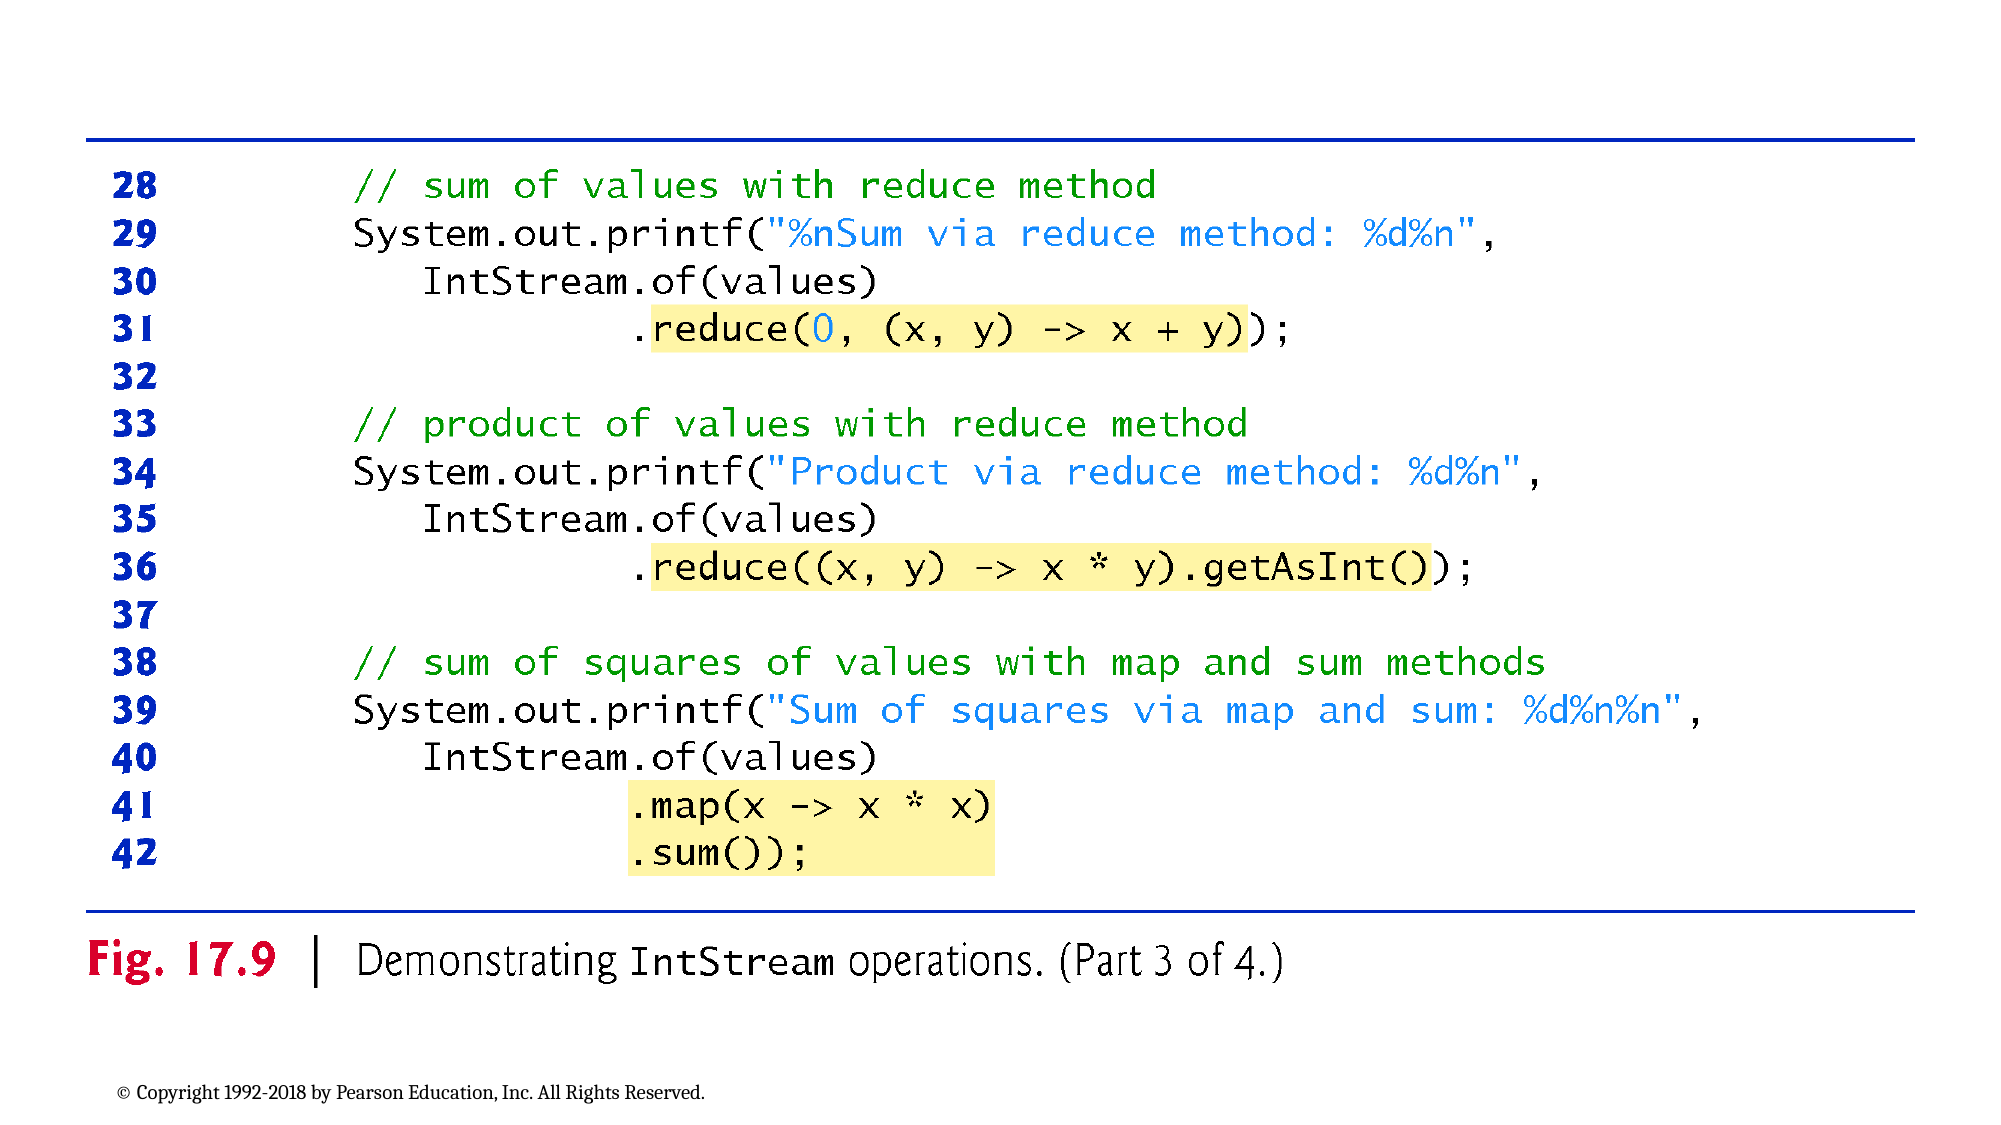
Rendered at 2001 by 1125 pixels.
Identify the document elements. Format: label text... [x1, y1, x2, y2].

picture [0, 51, 2000, 1073]
footer © Copyright 1992-2018 by Pearson Education, Inc. All Rights Reserved. [99, 1085, 1473, 1112]
